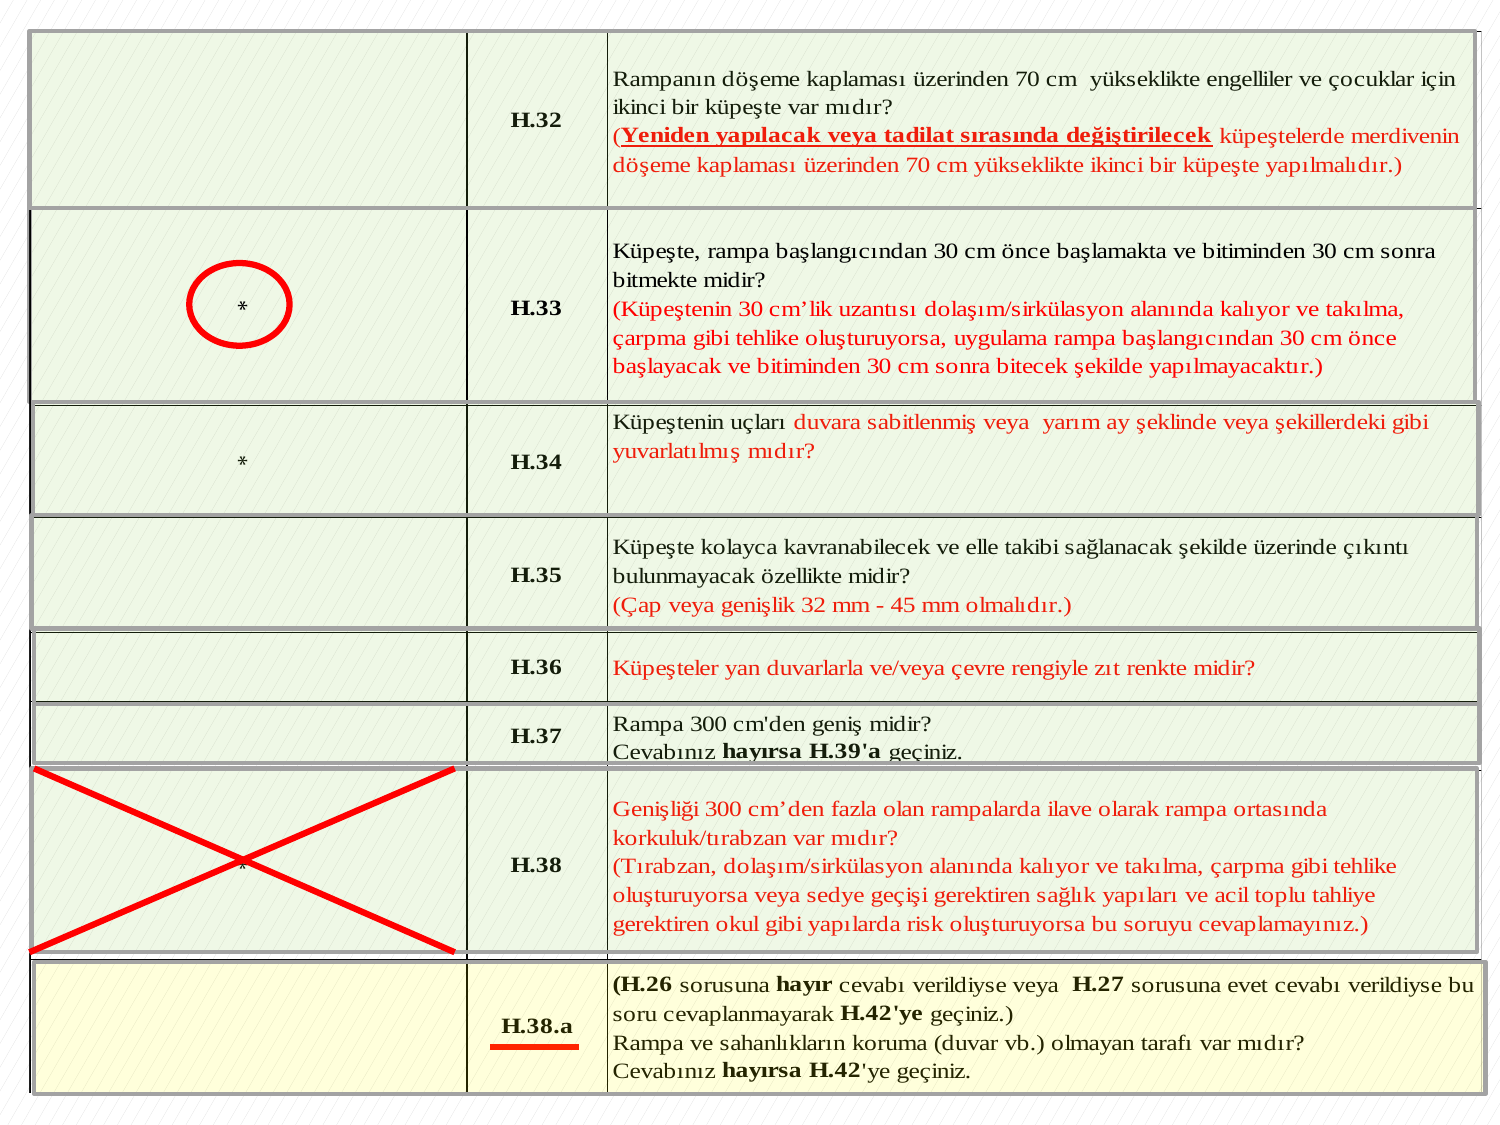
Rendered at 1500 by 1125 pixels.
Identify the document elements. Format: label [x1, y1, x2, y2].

picture [29, 30, 1483, 1095]
text_box [29, 768, 455, 953]
